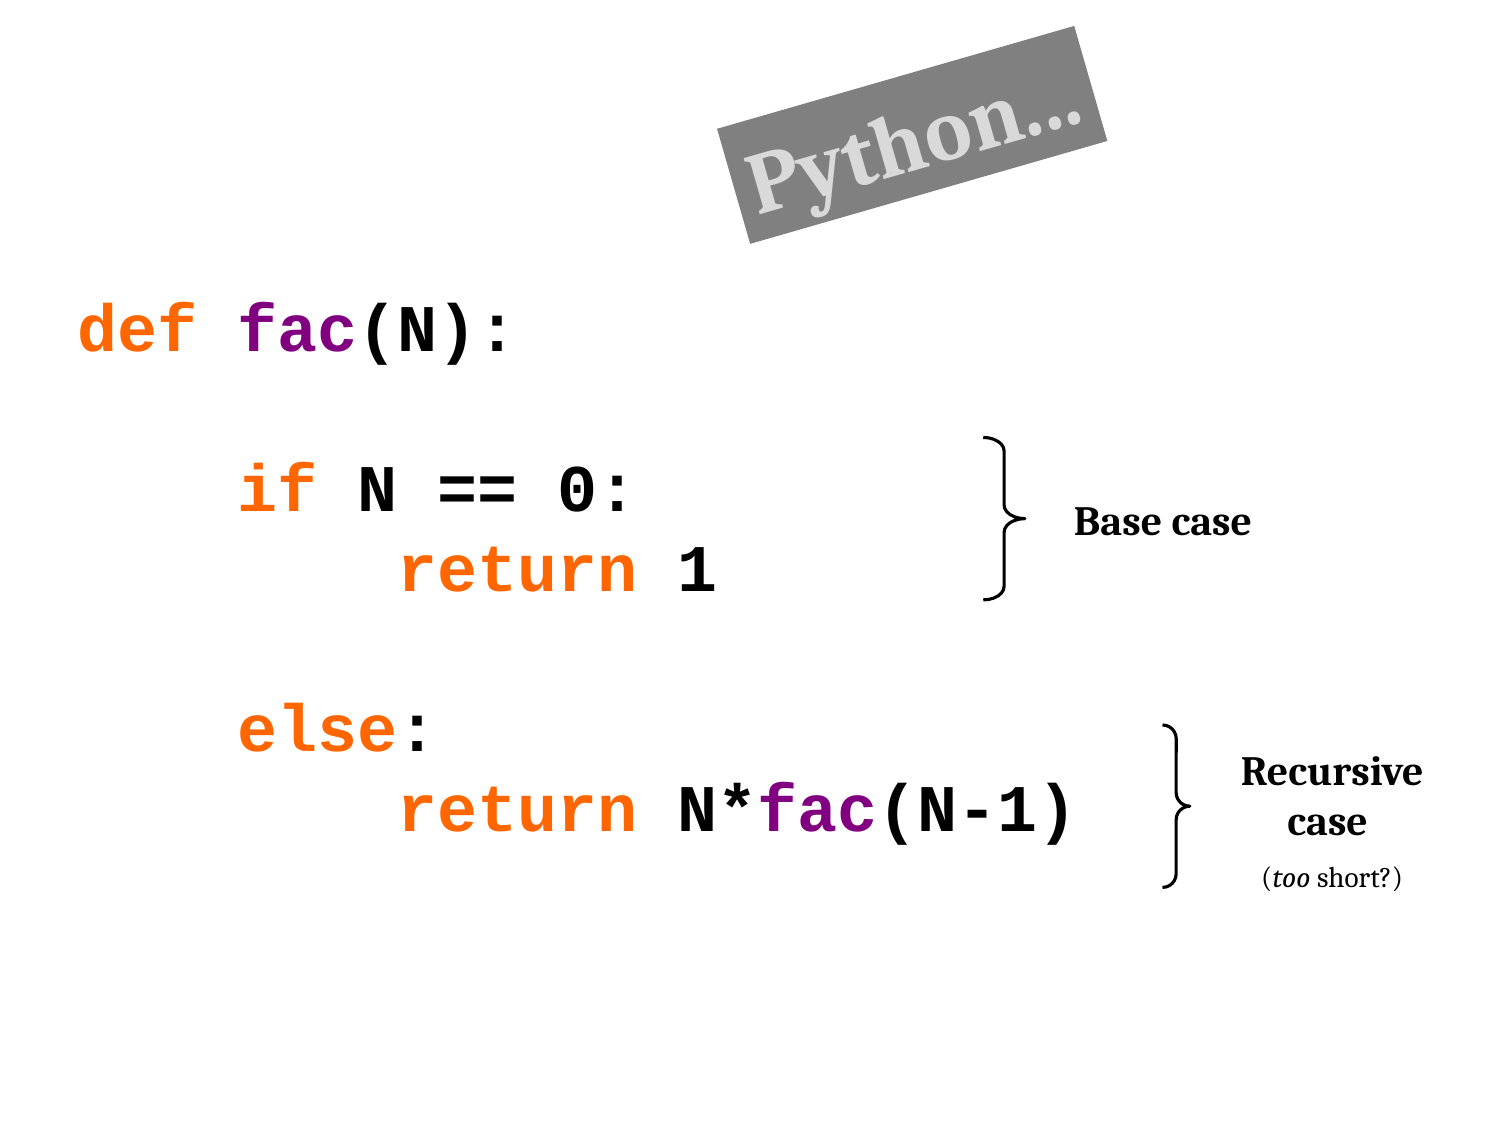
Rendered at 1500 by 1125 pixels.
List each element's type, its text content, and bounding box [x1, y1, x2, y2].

text_box def fac(N): if N == 0: return 1 else: return N*fac(N-1) [62, 277, 1263, 852]
text_box Base case [988, 486, 1338, 551]
text_box Recursive case (too short?) [1214, 736, 1450, 902]
text_box [983, 437, 1005, 600]
text_box Python... [717, 25, 1108, 244]
text_box [1162, 724, 1190, 888]
